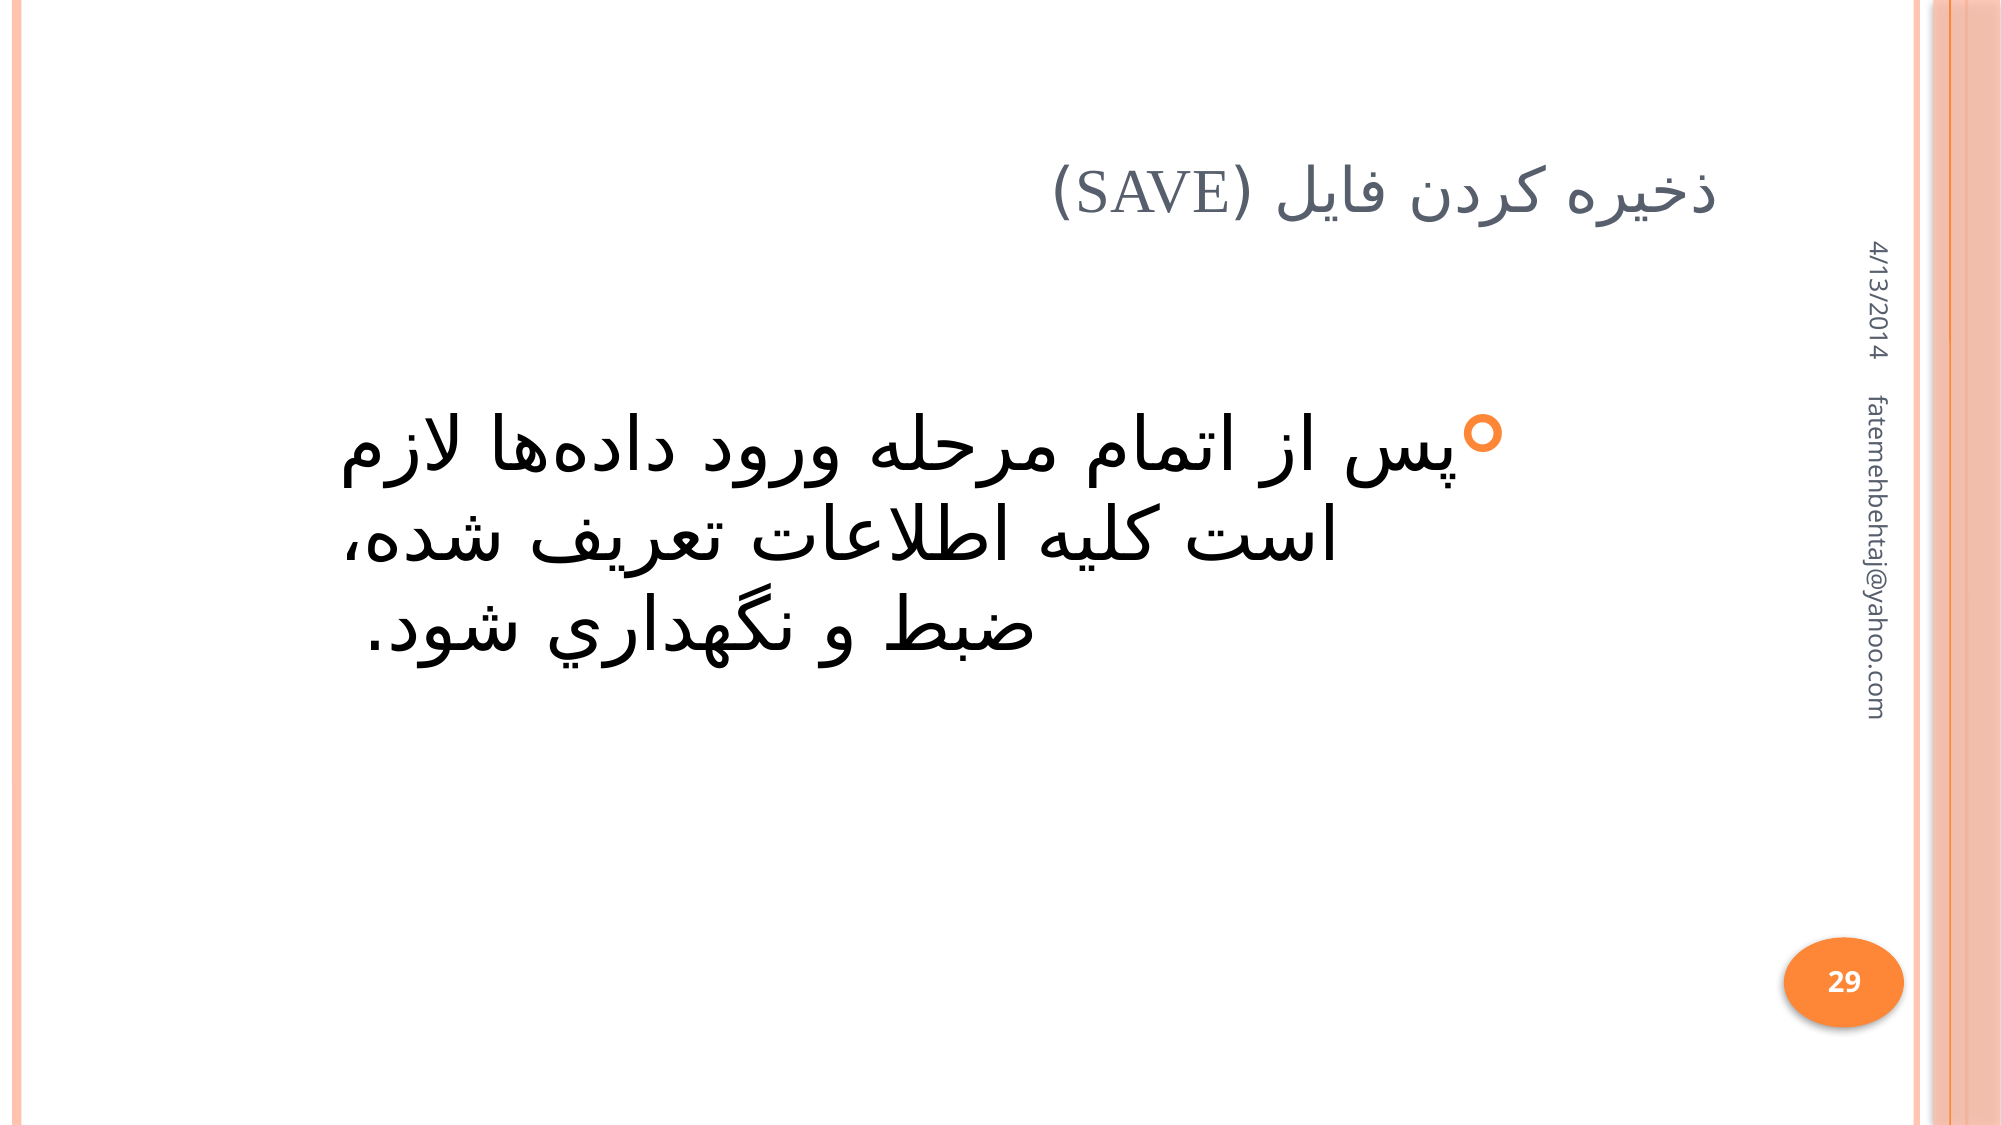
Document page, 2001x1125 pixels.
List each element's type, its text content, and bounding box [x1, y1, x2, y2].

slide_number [1838, 43, 1923, 374]
title ذخيره كردن فايل (Save) [99, 45, 1734, 233]
footer fatemehbehtaj@yahoo.com [1838, 380, 1919, 906]
slide_number 29 [1777, 940, 1912, 1027]
list پس از اتمام مرحله ورود داده‌ها لازم است كليه اطلاعات تعريف شده، ضبط و نگهداري شود. [324, 387, 1575, 863]
